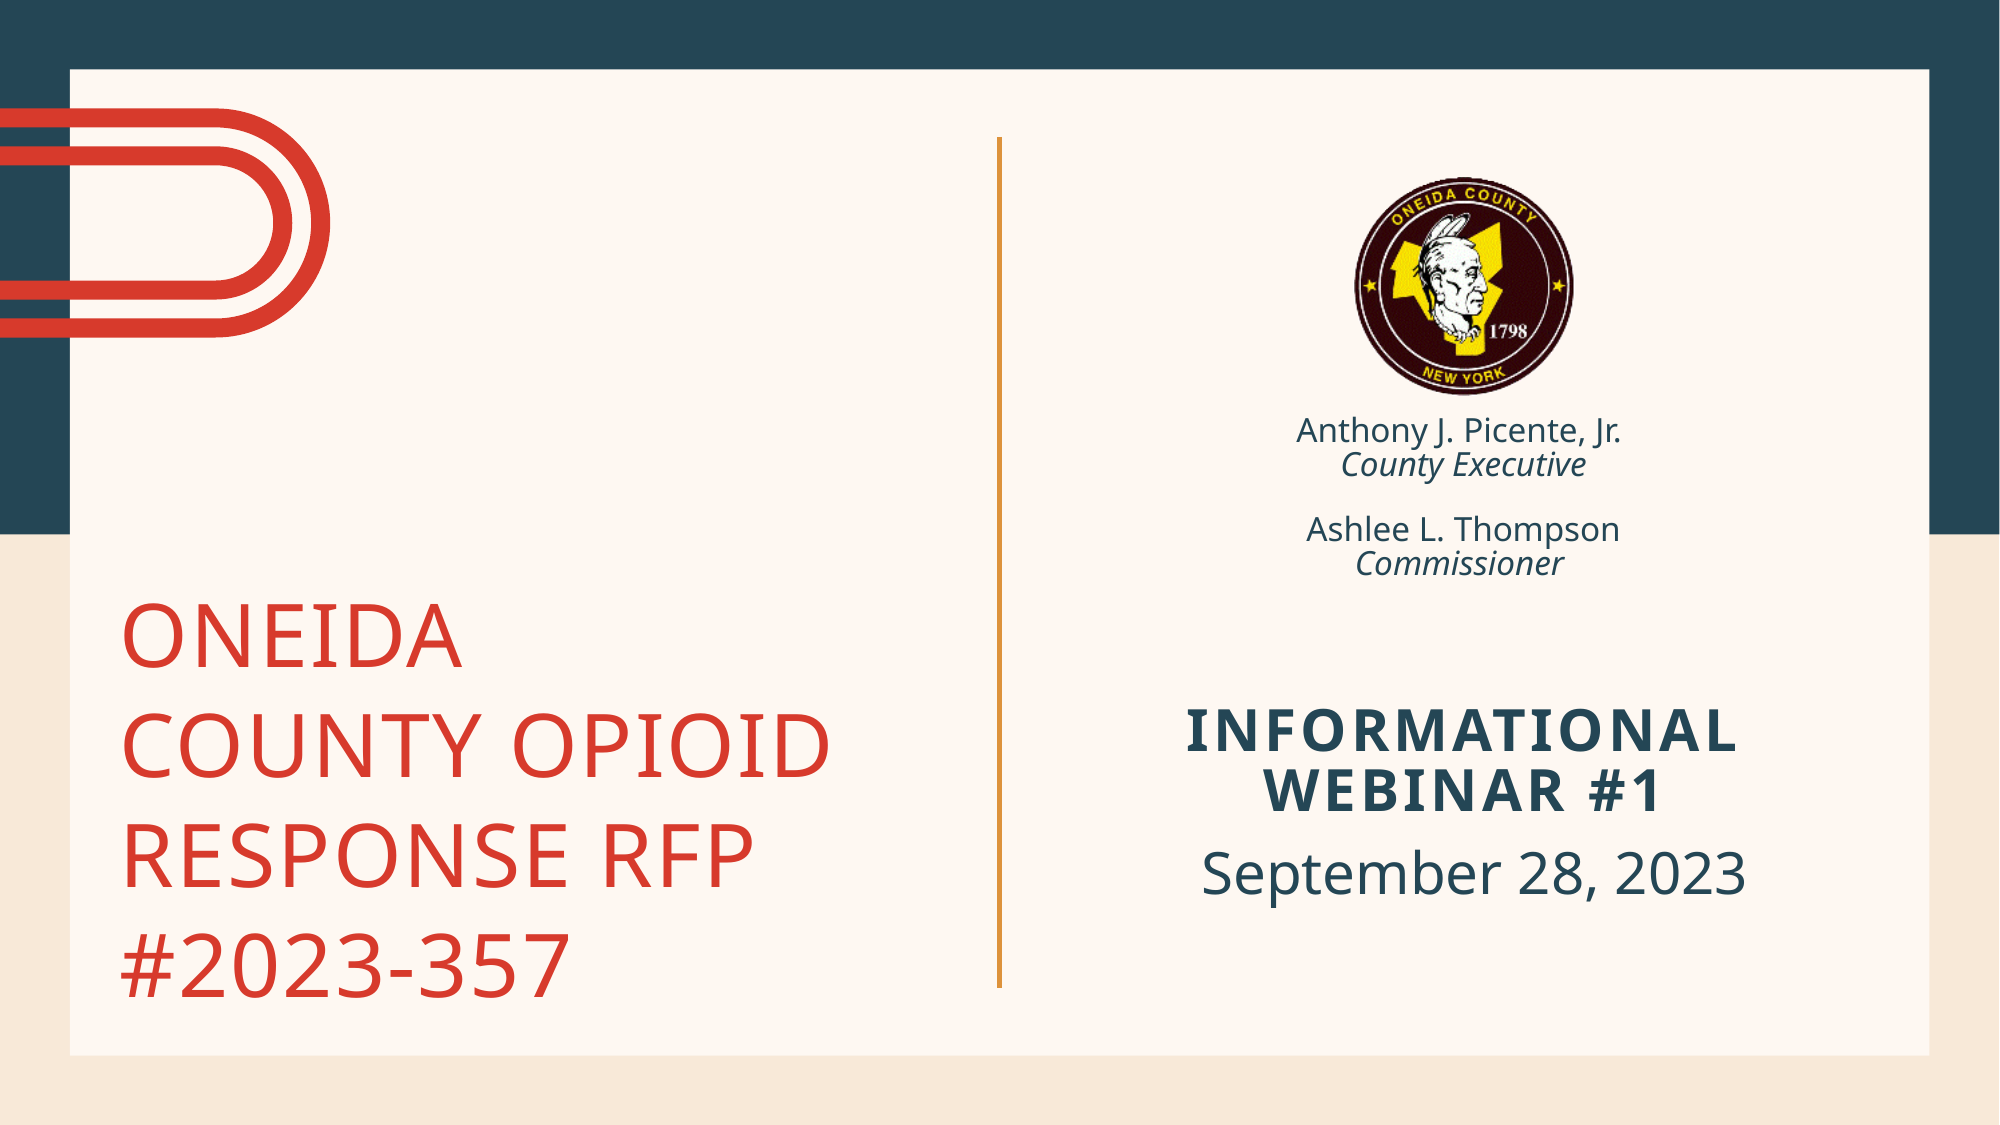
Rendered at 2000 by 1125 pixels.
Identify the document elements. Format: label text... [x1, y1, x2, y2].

picture [1353, 177, 1575, 396]
text_box Anthony J. Picente, Jr. County Executive Ashlee L. Thompson Commissioner [1089, 405, 1839, 607]
list September 28, 2023 [1099, 837, 1850, 894]
list Informational webinar #1 [1099, 694, 1829, 750]
title Oneida county opioid response rfp #2023-357 [99, 423, 863, 1025]
